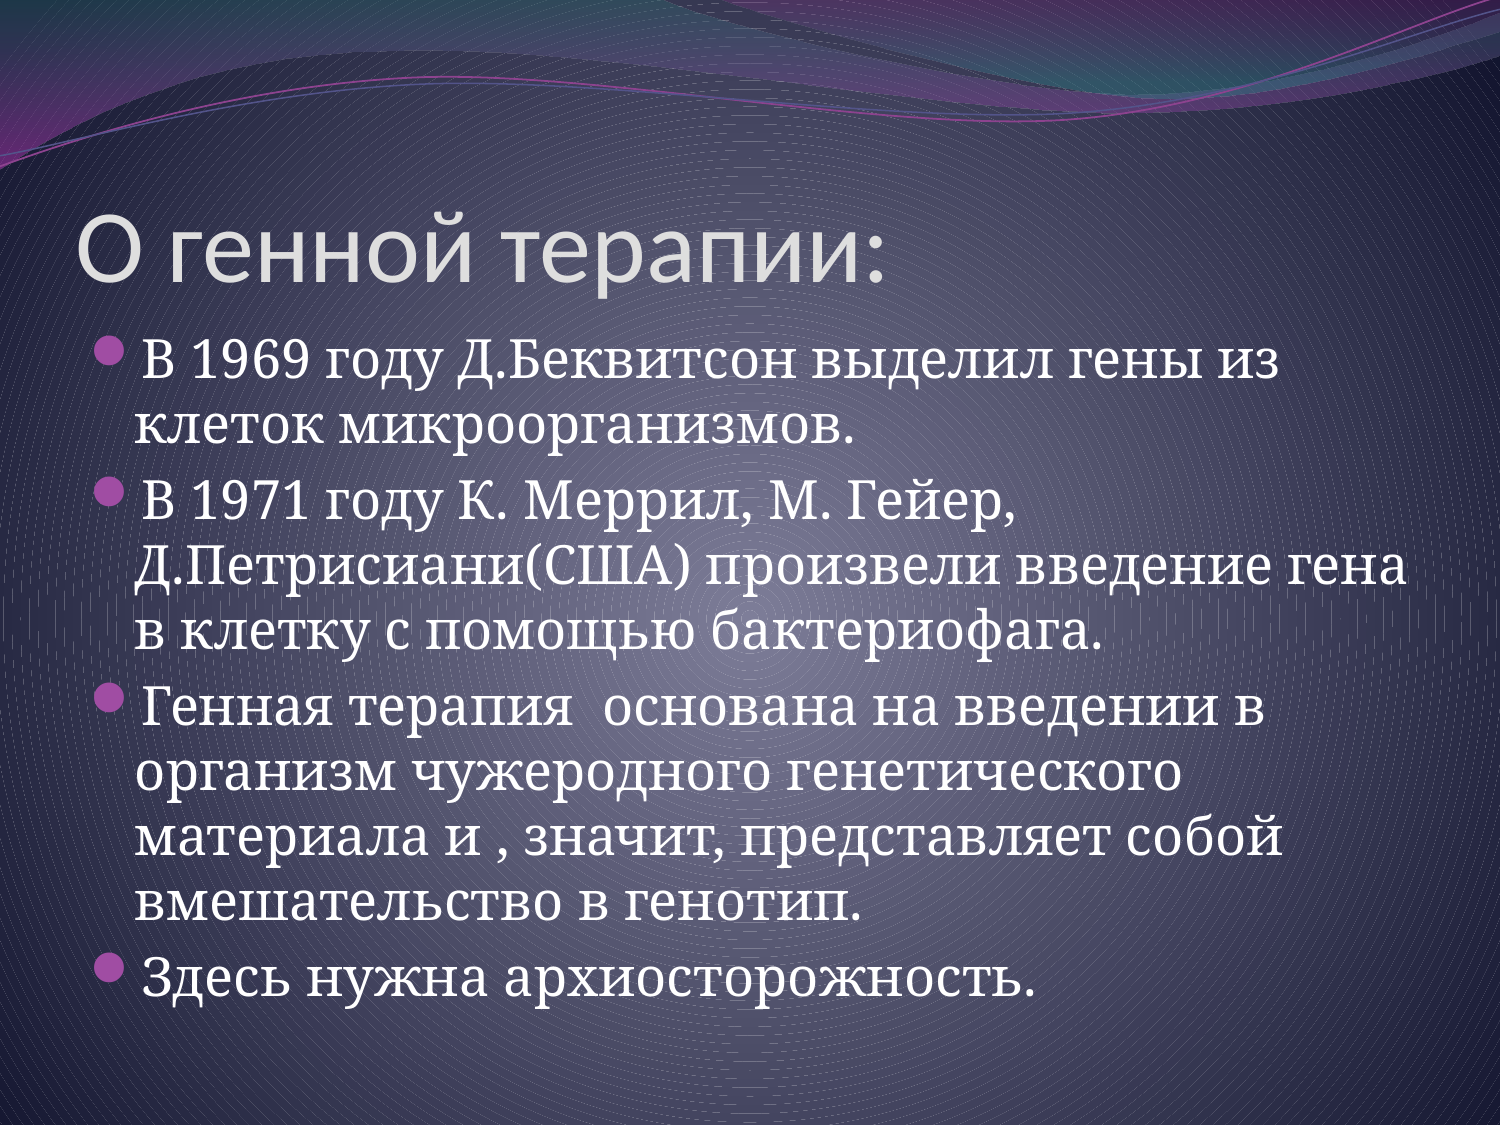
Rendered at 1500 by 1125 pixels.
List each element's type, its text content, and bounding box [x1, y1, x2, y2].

title О генной терапии: [75, 115, 1425, 303]
list В 1969 году Д.Беквитсон выделил гены из клеток микроорганизмов. В 1971 году К. Меррил, М. Гейер, Д.Петрисиани(США) произвели введение гена в клетку с помощью бактериофага. Генная терапия основана на введении в организм чужеродного генетического материала и , значит, представляет собой вмешательство в генотип. Здесь нужна архиосторожность. [75, 317, 1425, 1038]
